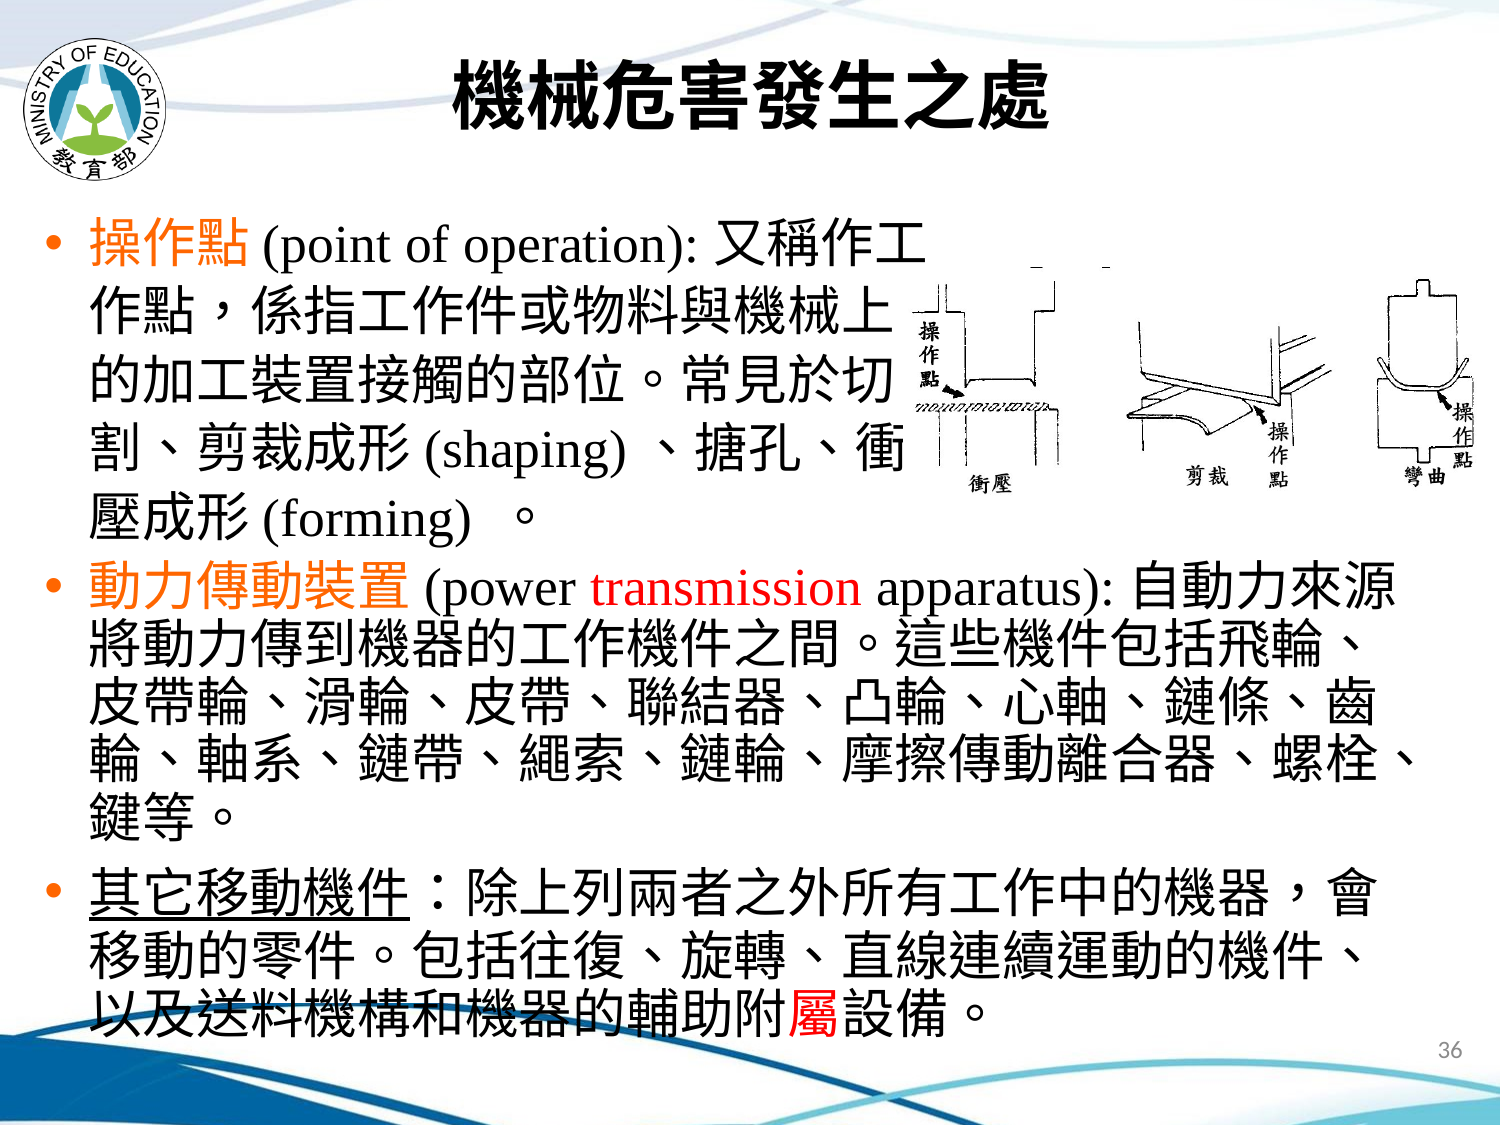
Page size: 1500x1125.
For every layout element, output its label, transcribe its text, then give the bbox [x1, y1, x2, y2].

list 操作點(point of operation):又稱作工 作點，係指工作件或物料與機械上 的加工裝置接觸的部位。常見於切 割、剪裁成形(shaping)、搪孔、衝 壓成形(forming) 。 動力傳動裝置(power transmission apparatus):自動力來源將動力傳到機器的工作機件之間。這些機件包括飛輪、皮帶輪、滑輪、皮帶、聯結器、凸輪、心軸、鏈條、齒輪、軸系、鏈帶、繩索、鏈輪、摩擦傳動離合器、螺栓、鍵等。 其它移動機件：除上列兩者之外所有工作中的機器，會移動的零件。包括往復、旋轉、直線連續運動的機件、以及送料機構和機器的輔助附屬設備。 [29, 208, 1443, 1059]
slide_number 36 [1128, 1011, 1478, 1087]
picture [0, 1003, 1500, 1125]
picture [0, 0, 1499, 182]
title 機械危害發生之處 [76, 31, 1427, 157]
picture [903, 266, 1489, 499]
